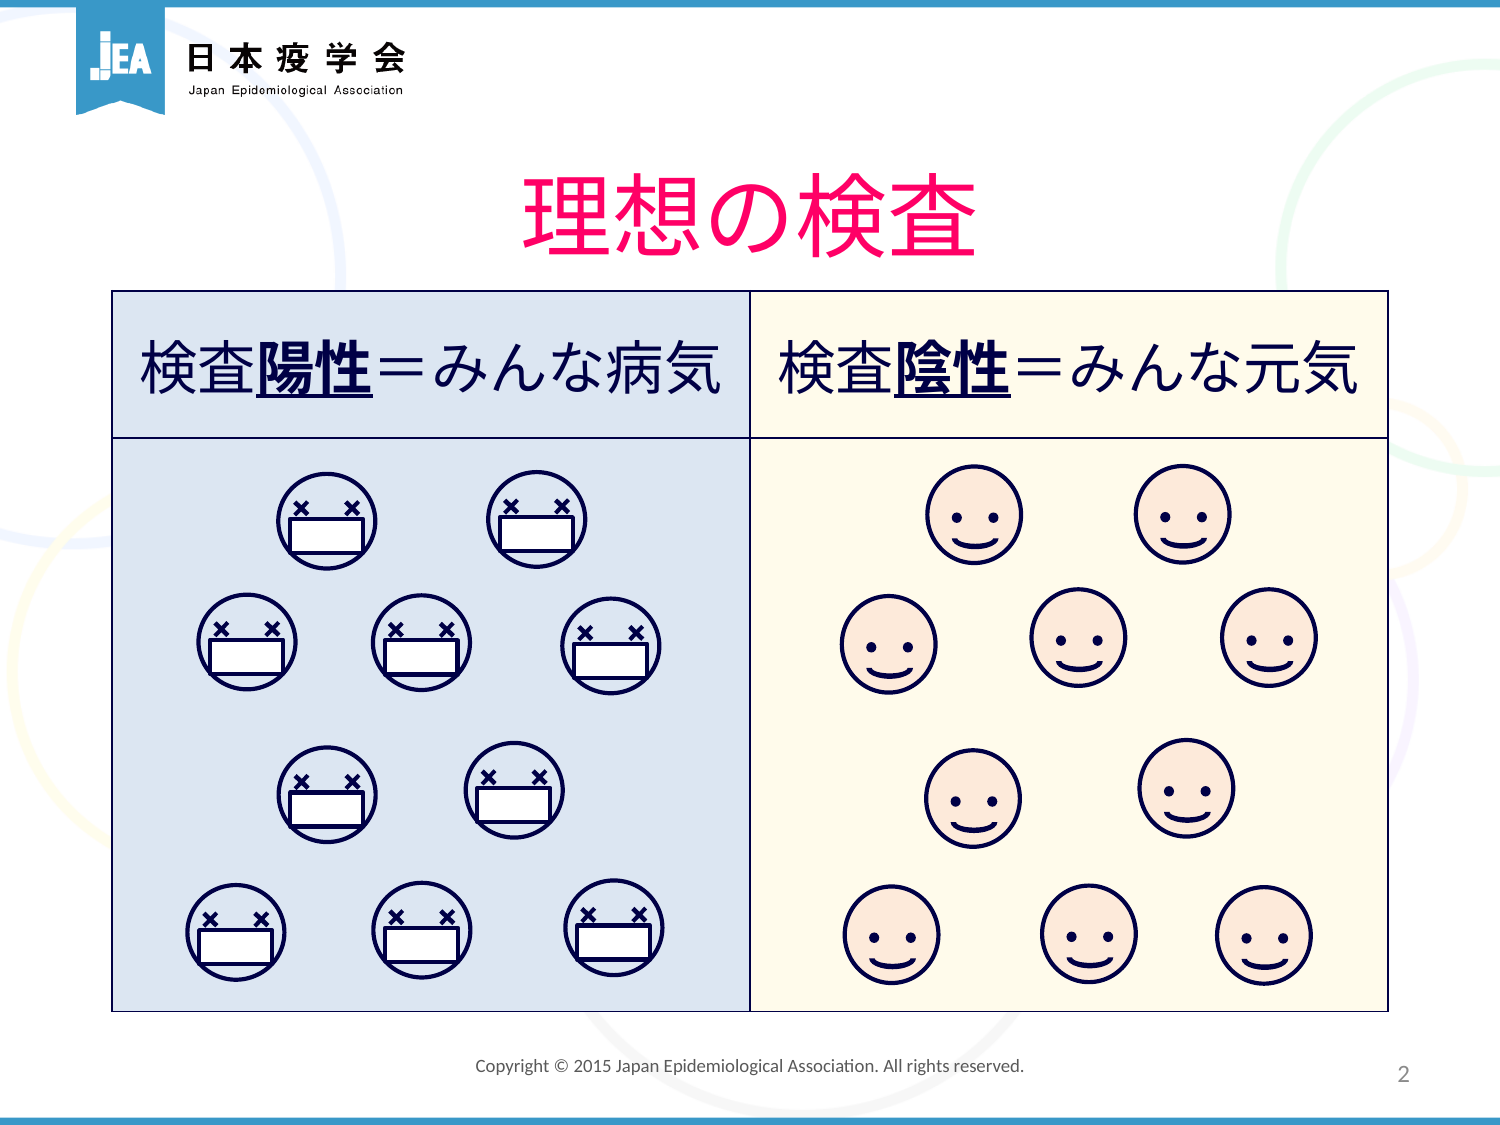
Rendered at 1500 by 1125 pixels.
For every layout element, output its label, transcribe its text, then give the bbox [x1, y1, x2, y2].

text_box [1135, 465, 1230, 563]
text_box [844, 886, 939, 984]
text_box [0, 8, 1500, 1117]
table_header 検査陽性＝みんな病気 [113, 292, 749, 437]
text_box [1031, 589, 1126, 687]
table_cell [751, 439, 1387, 1011]
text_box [1139, 739, 1234, 837]
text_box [465, 742, 563, 838]
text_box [1041, 885, 1137, 983]
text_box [187, 884, 285, 980]
table_cell [113, 439, 749, 1011]
title 理想の検査 [75, 137, 1425, 291]
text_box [925, 750, 1021, 848]
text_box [1221, 589, 1317, 687]
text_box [1216, 886, 1311, 984]
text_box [562, 598, 660, 694]
table_header 検査陰性＝みんな元気 [751, 292, 1387, 437]
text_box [927, 466, 1022, 564]
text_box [278, 747, 376, 843]
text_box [373, 882, 471, 978]
slide_number 2 [1074, 1042, 1425, 1103]
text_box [565, 880, 663, 976]
picture [76, 8, 405, 115]
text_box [841, 595, 936, 693]
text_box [487, 471, 586, 567]
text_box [372, 595, 471, 691]
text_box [198, 594, 296, 690]
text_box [278, 473, 376, 569]
